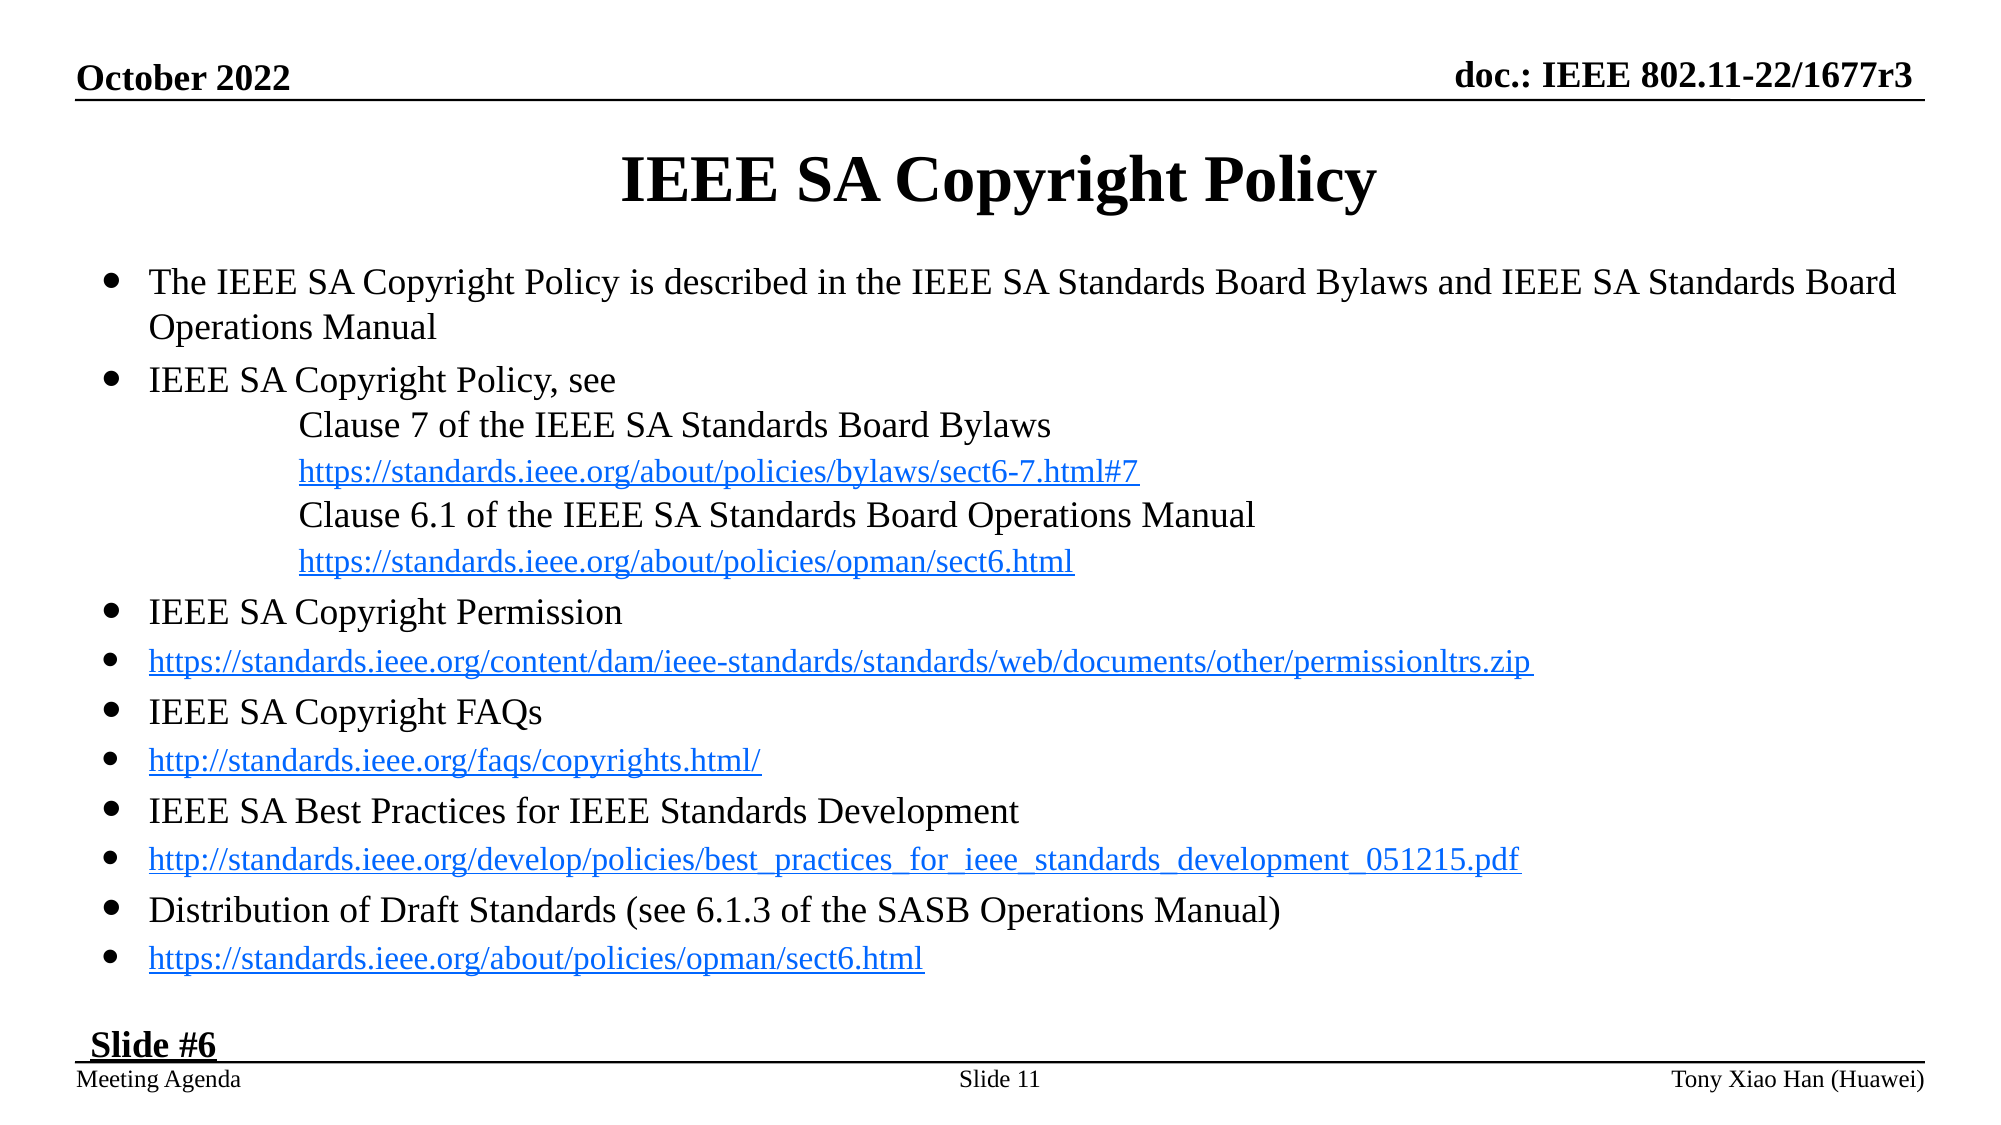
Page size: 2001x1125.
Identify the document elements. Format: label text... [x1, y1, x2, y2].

list The IEEE SA Copyright Policy is described in the IEEE SA Standards Board Bylaws and IEEE SA Standards Board Operations Manual IEEE SA Copyright Policy, see Clause 7 of the IEEE SA Standards Board Bylaws https://standards.ieee.org/about/policies/bylaws/sect6-7.html#7 Clause 6.1 of the IEEE SA Standards Board Operations Manual https://standards.ieee.org/about/policies/opman/sect6.html IEEE SA Copyright Permission https://standards.ieee.org/content/dam/ieee-standards/standards/web/documents/other/permissionltrs.zip IEEE SA Copyright FAQs http://standards.ieee.org/faqs/copyrights.html/ IEEE SA Best Practices for IEEE Standards Development http://standards.ieee.org/develop/policies/best_practices_for_ieee_standards_development_051215.pdf Distribution of Draft Standards (see 6.1.3 of the SASB Operations Manual) https://standards.ieee.org/about/policies/opman/sect6.html [75, 249, 1925, 1013]
text_box IEEE SA Copyright Policy [362, 87, 1638, 263]
text_box Slide #6 [75, 1012, 232, 1073]
